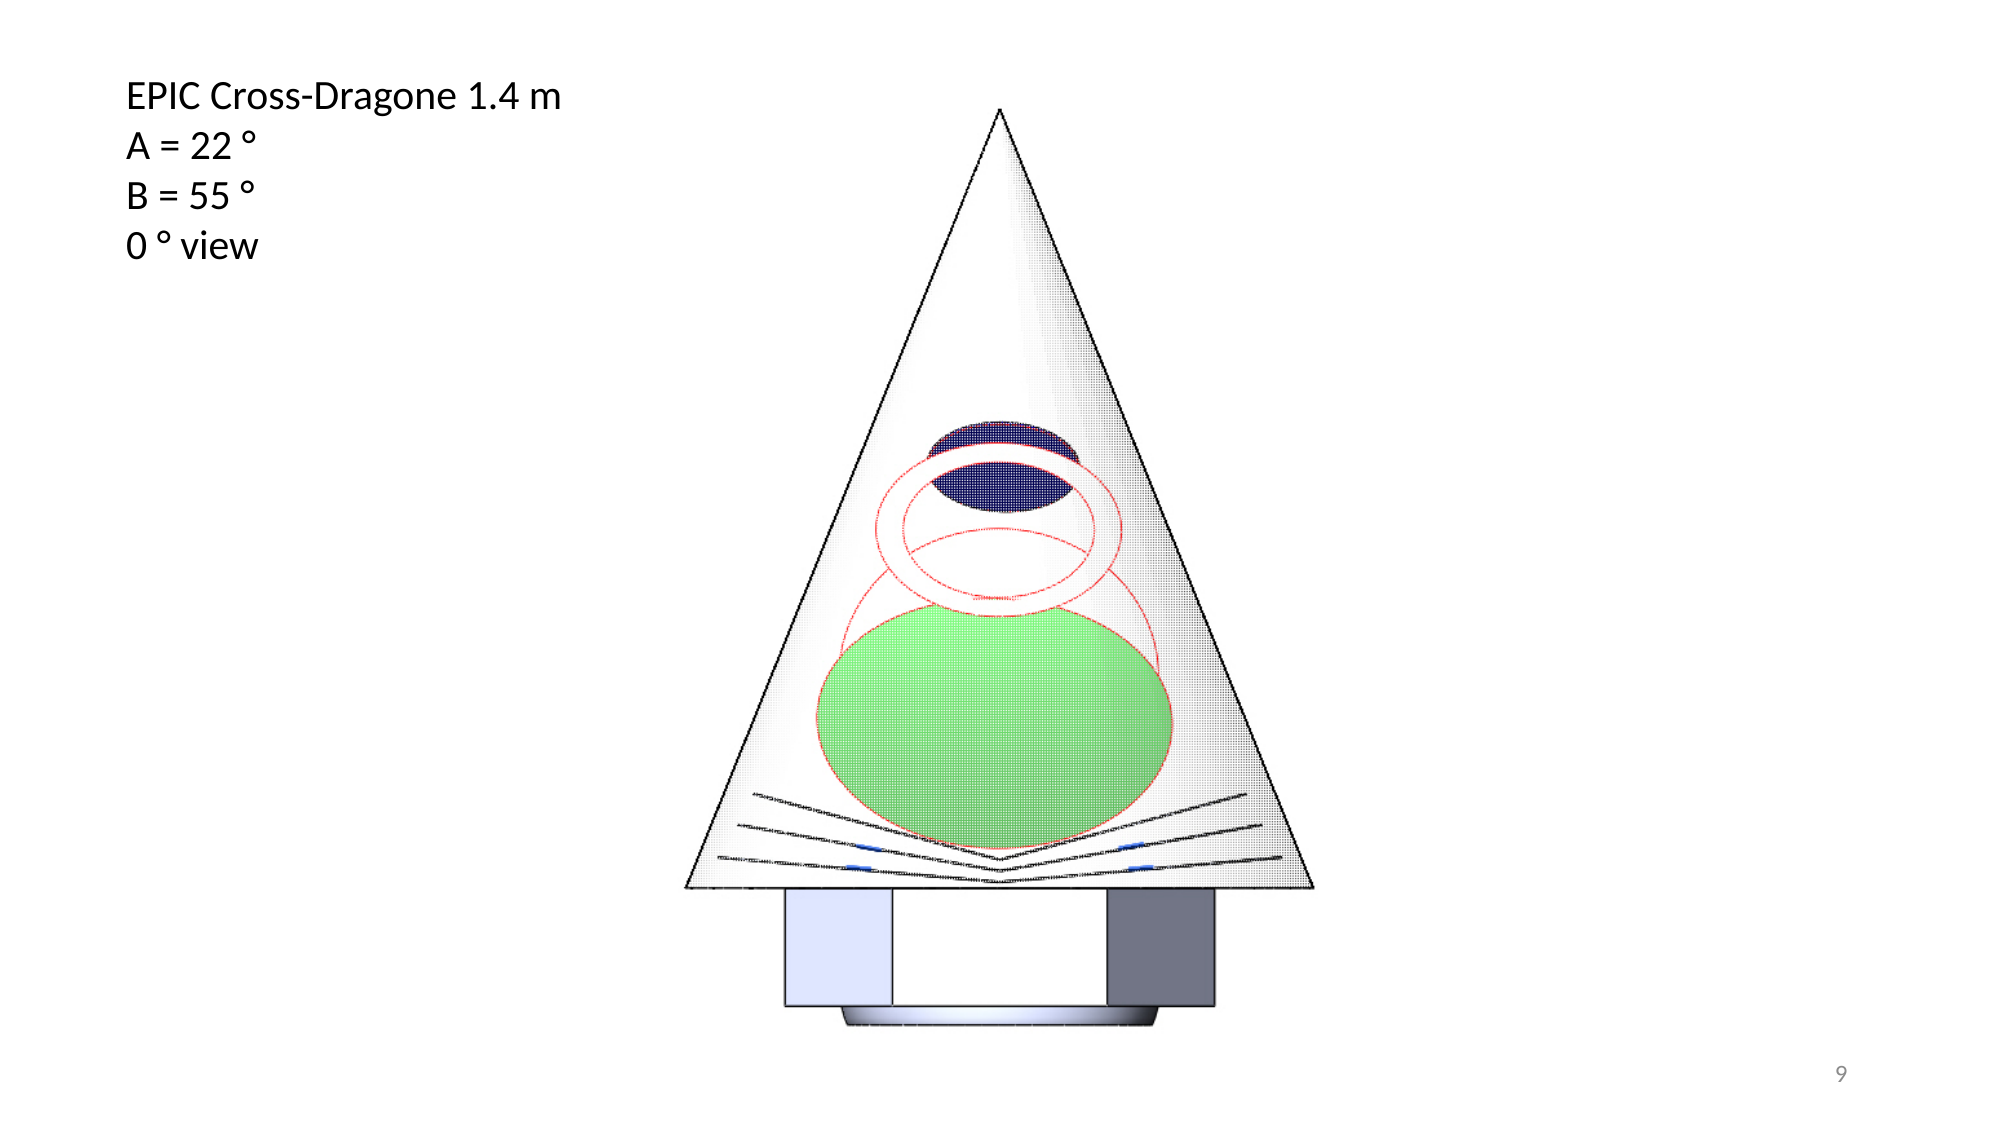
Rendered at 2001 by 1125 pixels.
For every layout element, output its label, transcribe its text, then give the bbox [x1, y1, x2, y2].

slide_number 9 [1777, 1042, 1863, 1103]
picture [223, 0, 1777, 1125]
text_box EPIC Cross-Dragone 1.4 m A = 22 ° B = 55 ° 0 ° view [111, 60, 223, 275]
